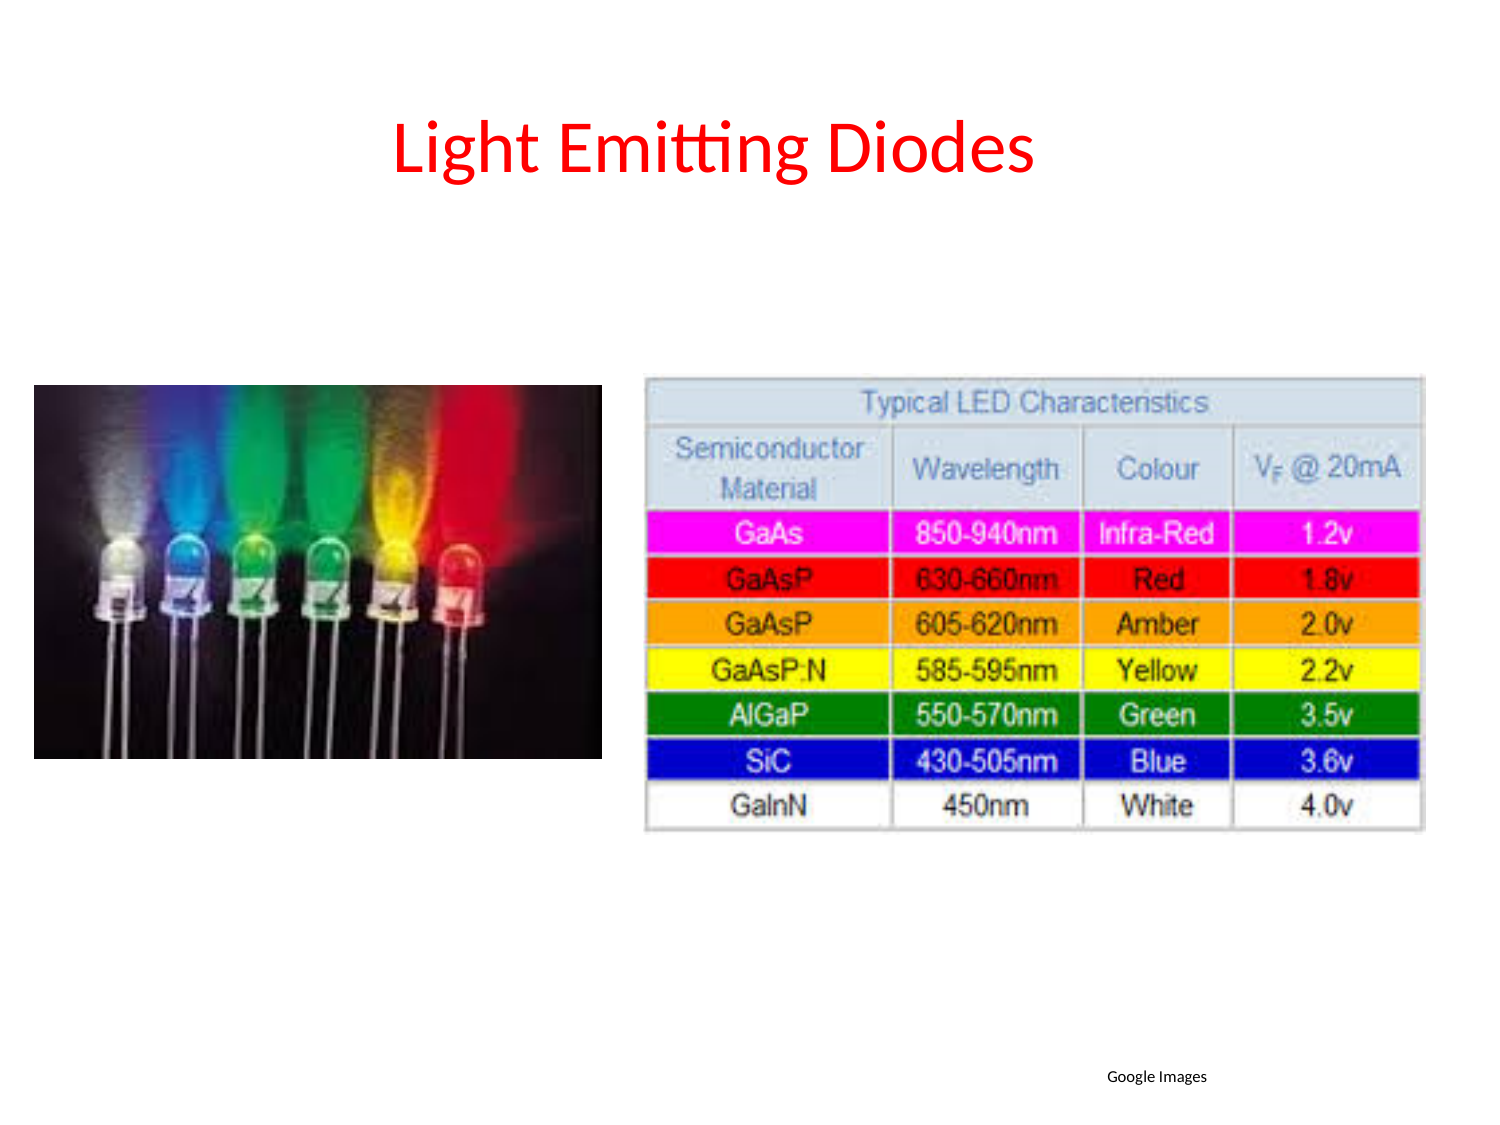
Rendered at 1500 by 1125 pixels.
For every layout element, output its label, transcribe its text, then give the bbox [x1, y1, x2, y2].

text_box Google Images [1092, 1058, 1459, 1114]
picture [34, 385, 602, 759]
text_box Light Emitting Diodes [123, 89, 1306, 195]
picture [643, 373, 1426, 835]
